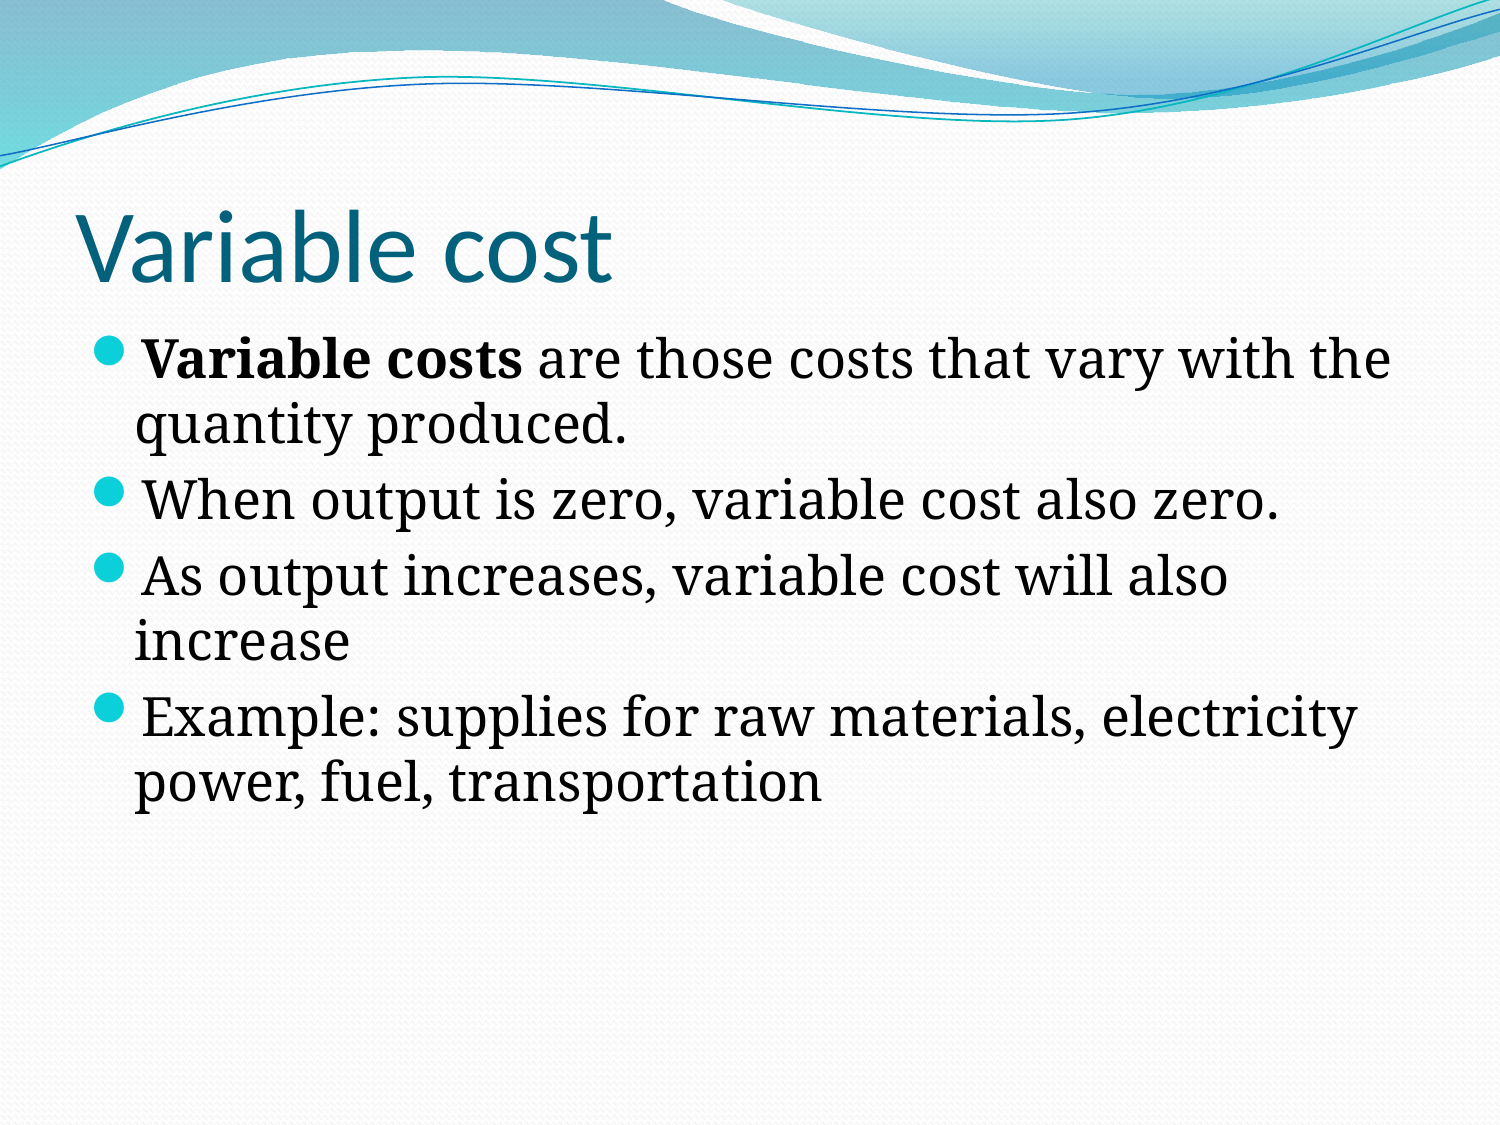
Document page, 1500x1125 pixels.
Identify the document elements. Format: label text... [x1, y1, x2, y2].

list Variable costs are those costs that vary with the quantity produced. When output is zero, variable cost also zero. As output increases, variable cost will also increase Example: supplies for raw materials, electricity power, fuel, transportation [75, 317, 1425, 1038]
title Variable cost [75, 115, 1425, 303]
